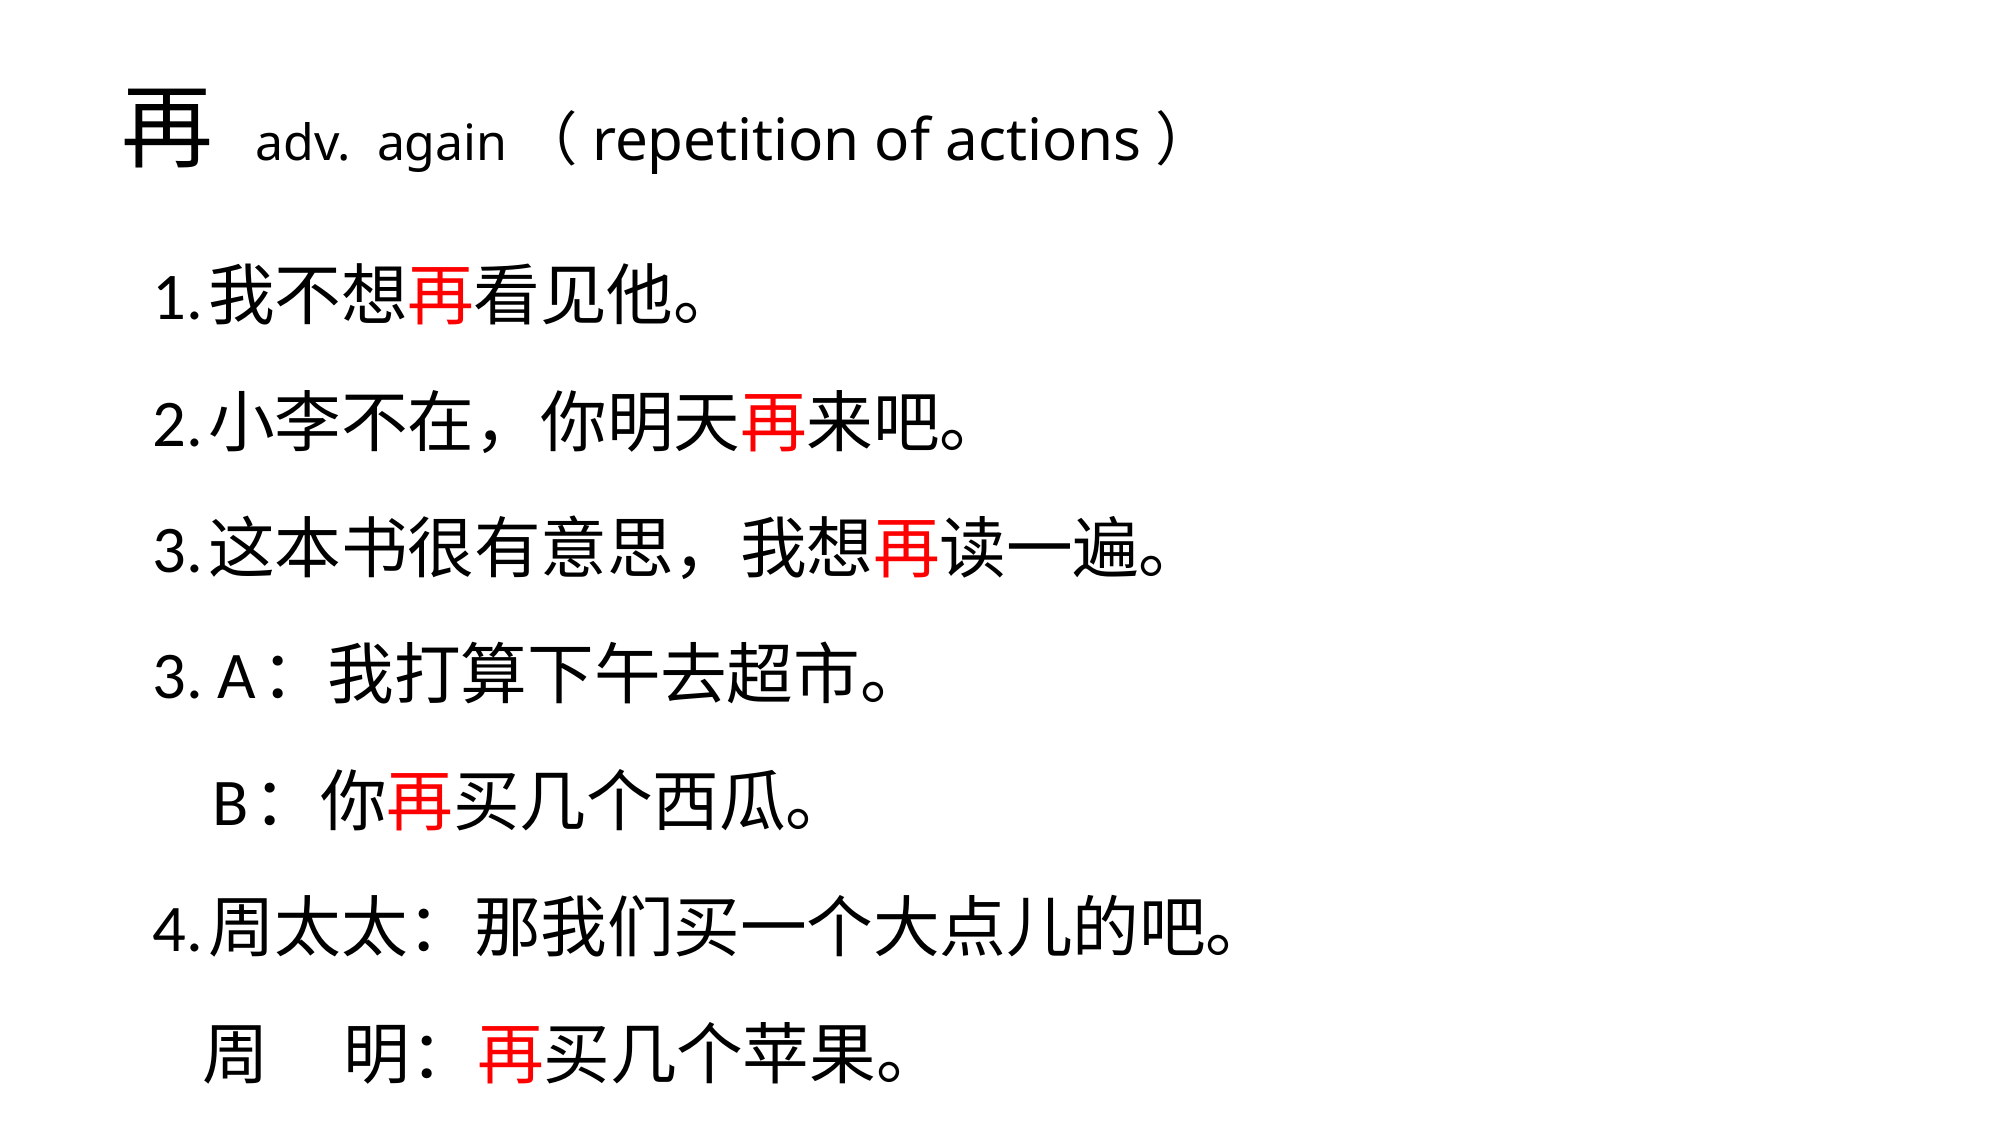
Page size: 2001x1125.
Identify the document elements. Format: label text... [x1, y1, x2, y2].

title 再 adv. again（repetition of actions） [106, 22, 1832, 240]
list 1.我不想再看见他。 2.小李不在，你明天再来吧。 3.这本书很有意思，我想再读一遍。 3. A：我打算下午去超市。 B：你再买几个西瓜。 4.周太太：那我们买一个大点儿的吧。 周 明：再买几个苹果。 [137, 205, 1863, 1103]
